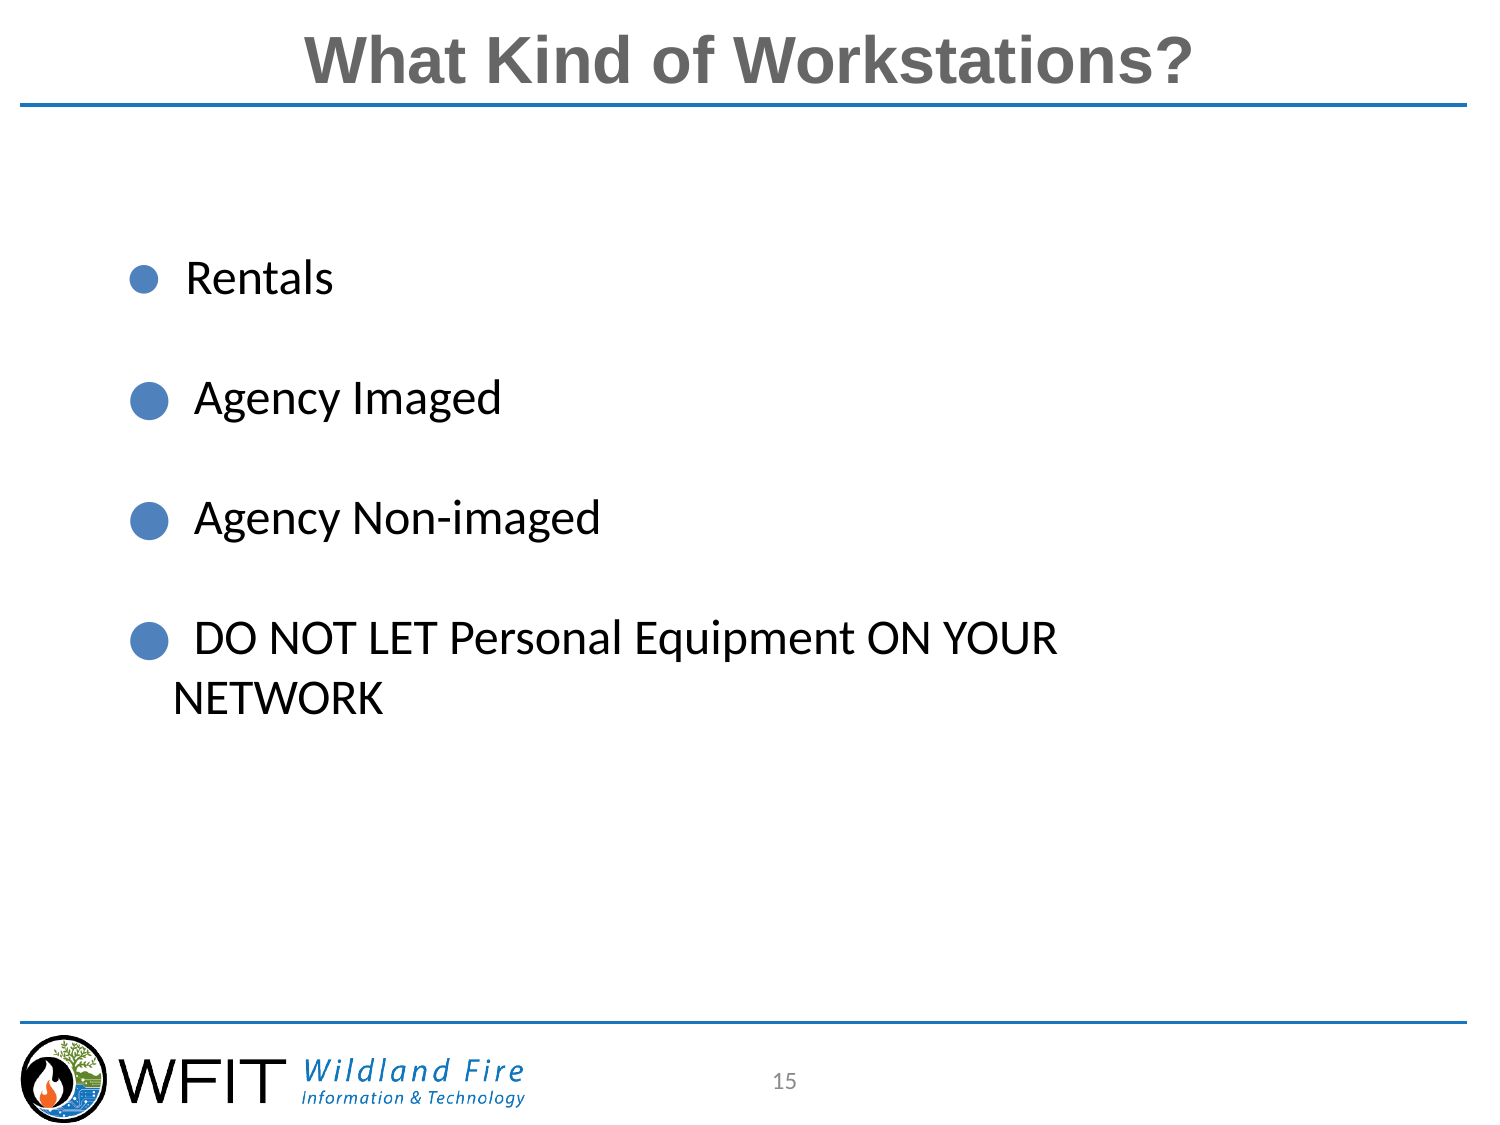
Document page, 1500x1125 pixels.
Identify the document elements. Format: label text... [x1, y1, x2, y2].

list Rentals Agency Imaged Agency Non-imaged DO NOT LET Personal Equipment ON YOUR NETWORK [75, 237, 1425, 980]
picture [20, 1035, 525, 1123]
title What Kind of Workstations? [50, 1, 1450, 127]
